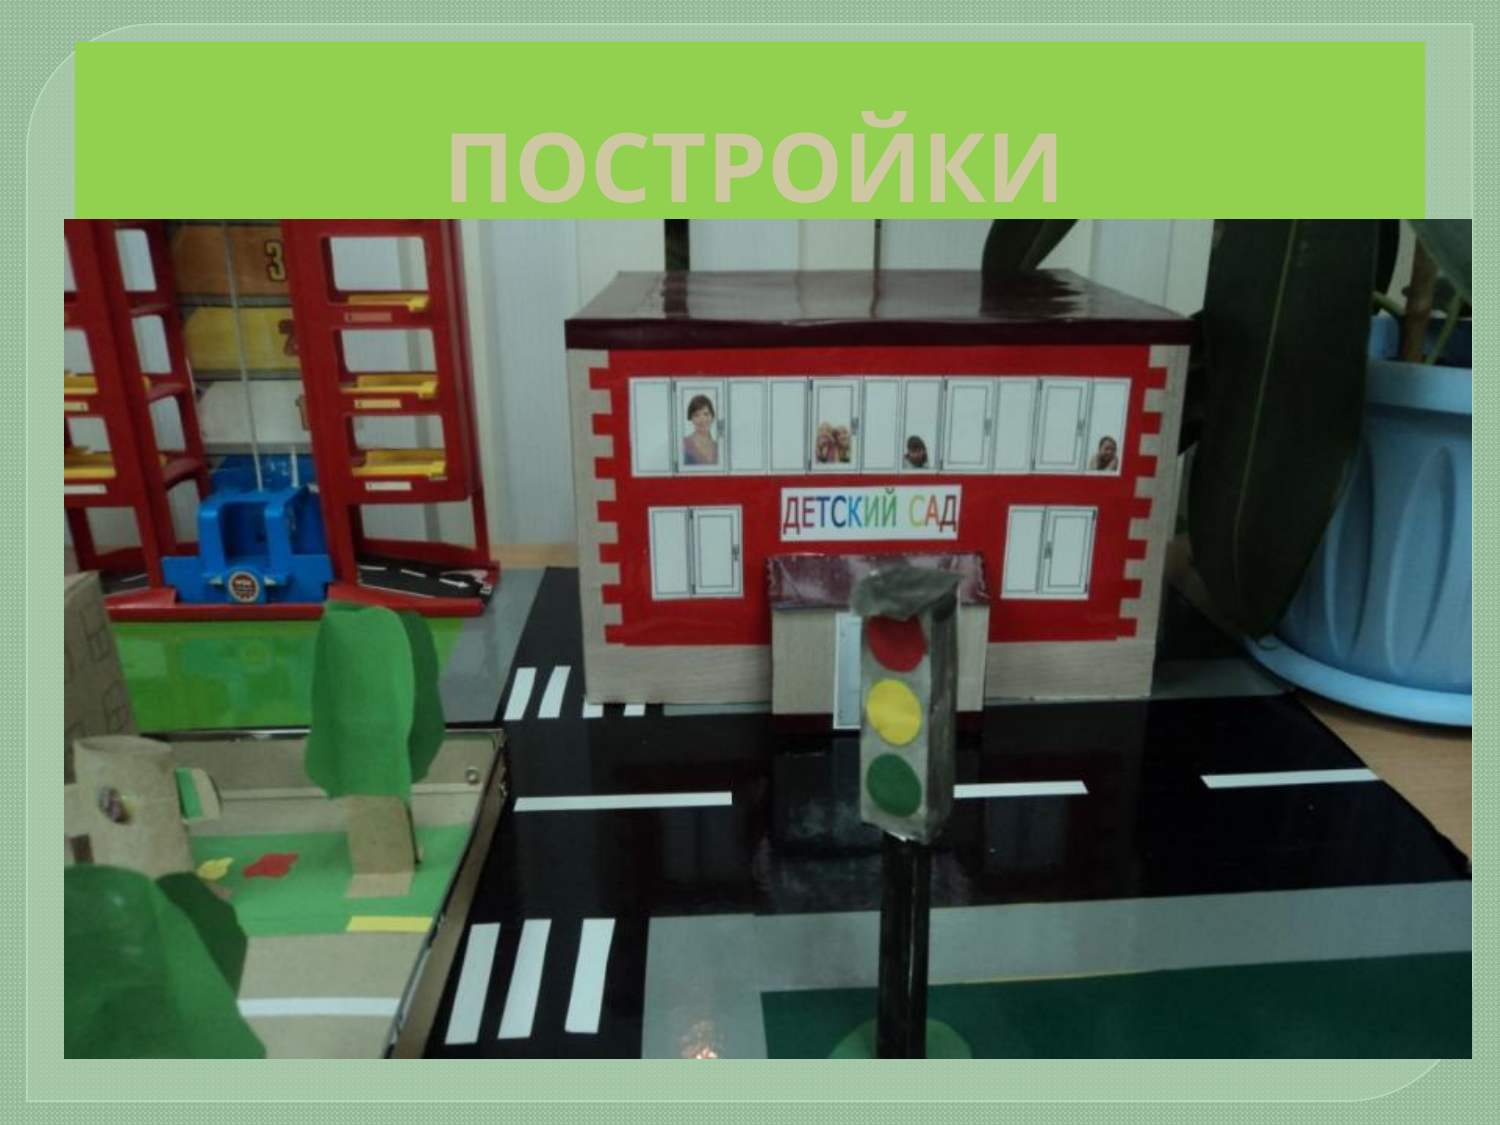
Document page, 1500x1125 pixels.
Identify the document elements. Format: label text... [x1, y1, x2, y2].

title Постройки [75, 41, 1425, 218]
picture [64, 219, 1473, 1059]
